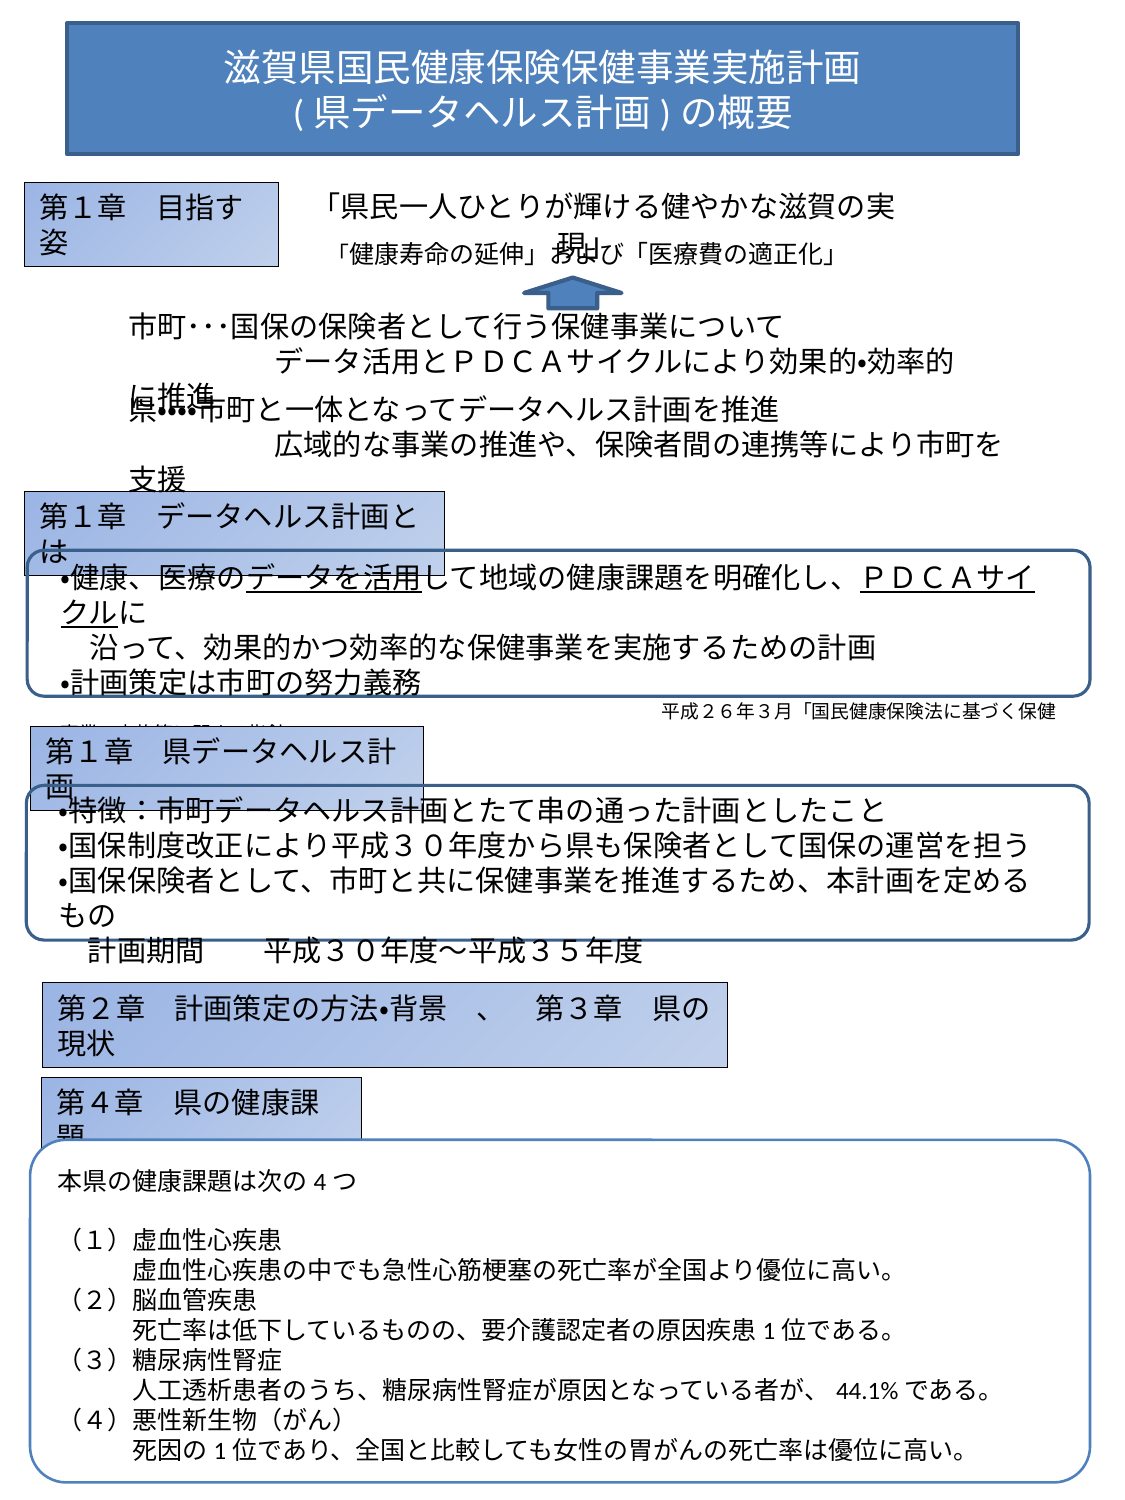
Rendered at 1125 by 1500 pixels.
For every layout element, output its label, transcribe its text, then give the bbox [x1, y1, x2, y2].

text_box 第４章 県の健康課題 [41, 1077, 362, 1146]
text_box 第２章 計画策定の方法・背景 、 第３章 県の現状 [42, 982, 728, 1068]
text_box 市町･･･国保の保険者として行う保健事業について データ活用とＰＤＣＡサイクルにより効果的・効率的に推進 [113, 301, 992, 383]
text_box 「県民一人ひとりが輝ける健やかな滋賀の実現」 [247, 178, 931, 233]
text_box [521, 282, 624, 301]
text_box [25, 548, 1093, 699]
text_box 滋賀県国民健康保険保健事業実施計画 (県データヘルス計画)の概要 [65, 21, 1020, 156]
text_box ・健康、医療のデータを活用して地域の健康課題を明確化し、ＰＤＣＡサイクルに 沿って、効果的かつ効率的な保健事業を実施するための計画 ・計画策定は市町の努力義務 平成２６年３月「国民健康保険法に基づく保健事業の実施等に関する指針」 [45, 552, 1073, 752]
text_box 第１章 県データヘルス計画 [30, 726, 424, 788]
text_box 県・・・・市町と一体となってデータヘルス計画を推進 広域的な事業の推進や、保険者間の連携等により市町を支援 [113, 383, 1020, 504]
text_box 第１章 目指す姿 [24, 182, 279, 267]
text_box 第１章 データヘルス計画とは [24, 491, 445, 576]
text_box [27, 1137, 1093, 1476]
text_box 本県の健康課題は次の4つ （１）虚血性心疾患 虚血性心疾患の中でも急性心筋梗塞の死亡率が全国より優位に高い。 （２）脳血管疾患 死亡率は低下しているものの、要介護認定者の原因疾患1位である。 （３）糖尿病性腎症 人工透析患者のうち、糖尿病性腎症が原因となっている者が、44.1%である。 （４）悪性新生物（がん） 死因の1位であり、全国と比較しても女性の胃がんの死亡率は優位に高い。 [42, 1157, 1087, 1500]
text_box [24, 783, 1092, 943]
text_box ・特徴：市町データヘルス計画とたて串の通った計画としたこと ・国保制度改正により平成３０年度から県も保険者として国保の運営を担う ・国保保険者として、市町と共に保健事業を推進するため、本計画を定めるもの 計画期間 平成３０年度～平成３５年度 [44, 785, 1072, 975]
text_box 「健康寿命の延伸」および「医療費の適正化」 [280, 228, 872, 283]
